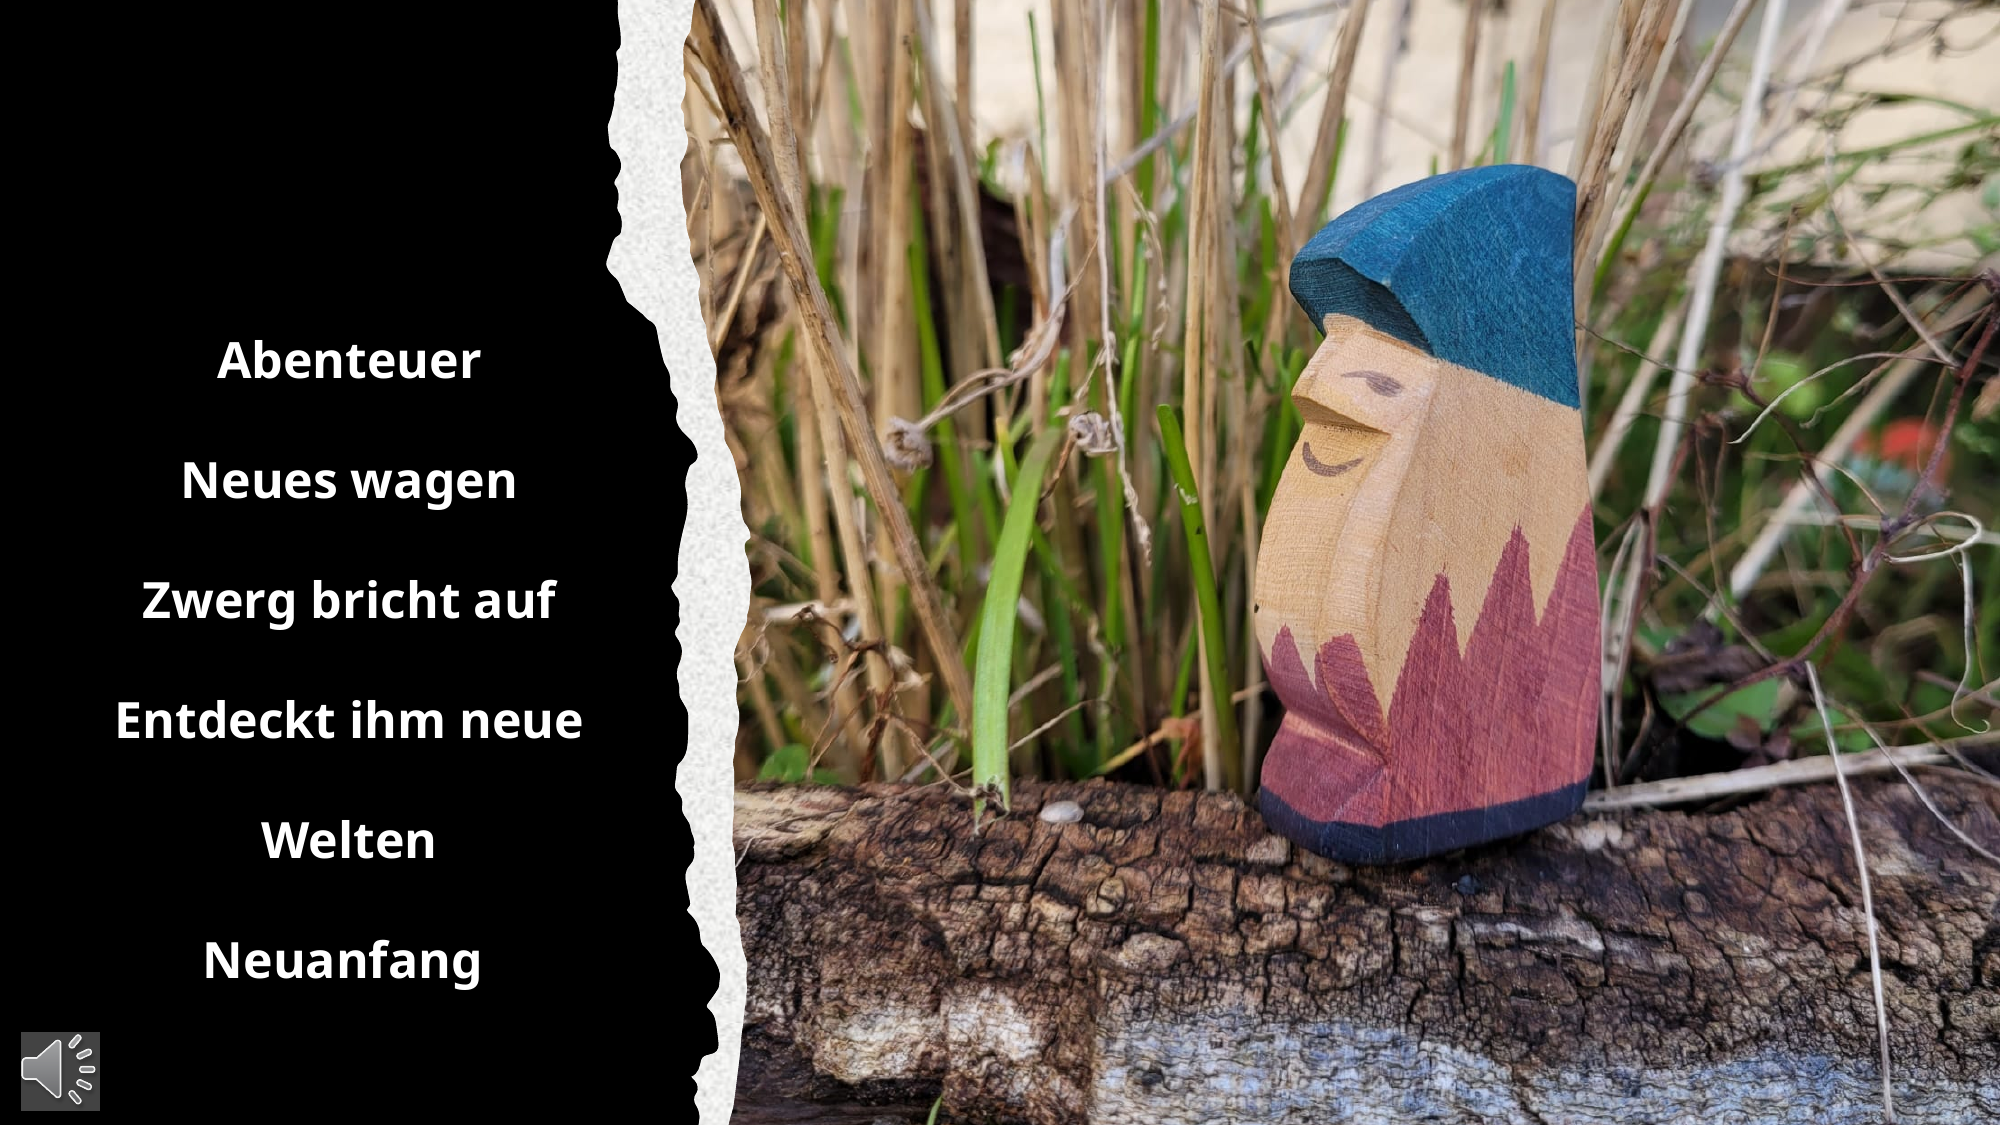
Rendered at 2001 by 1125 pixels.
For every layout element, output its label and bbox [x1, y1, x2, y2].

text_box [20, 1031, 101, 1112]
picture [752, 0, 2000, 1125]
text_box [0, 0, 752, 1125]
